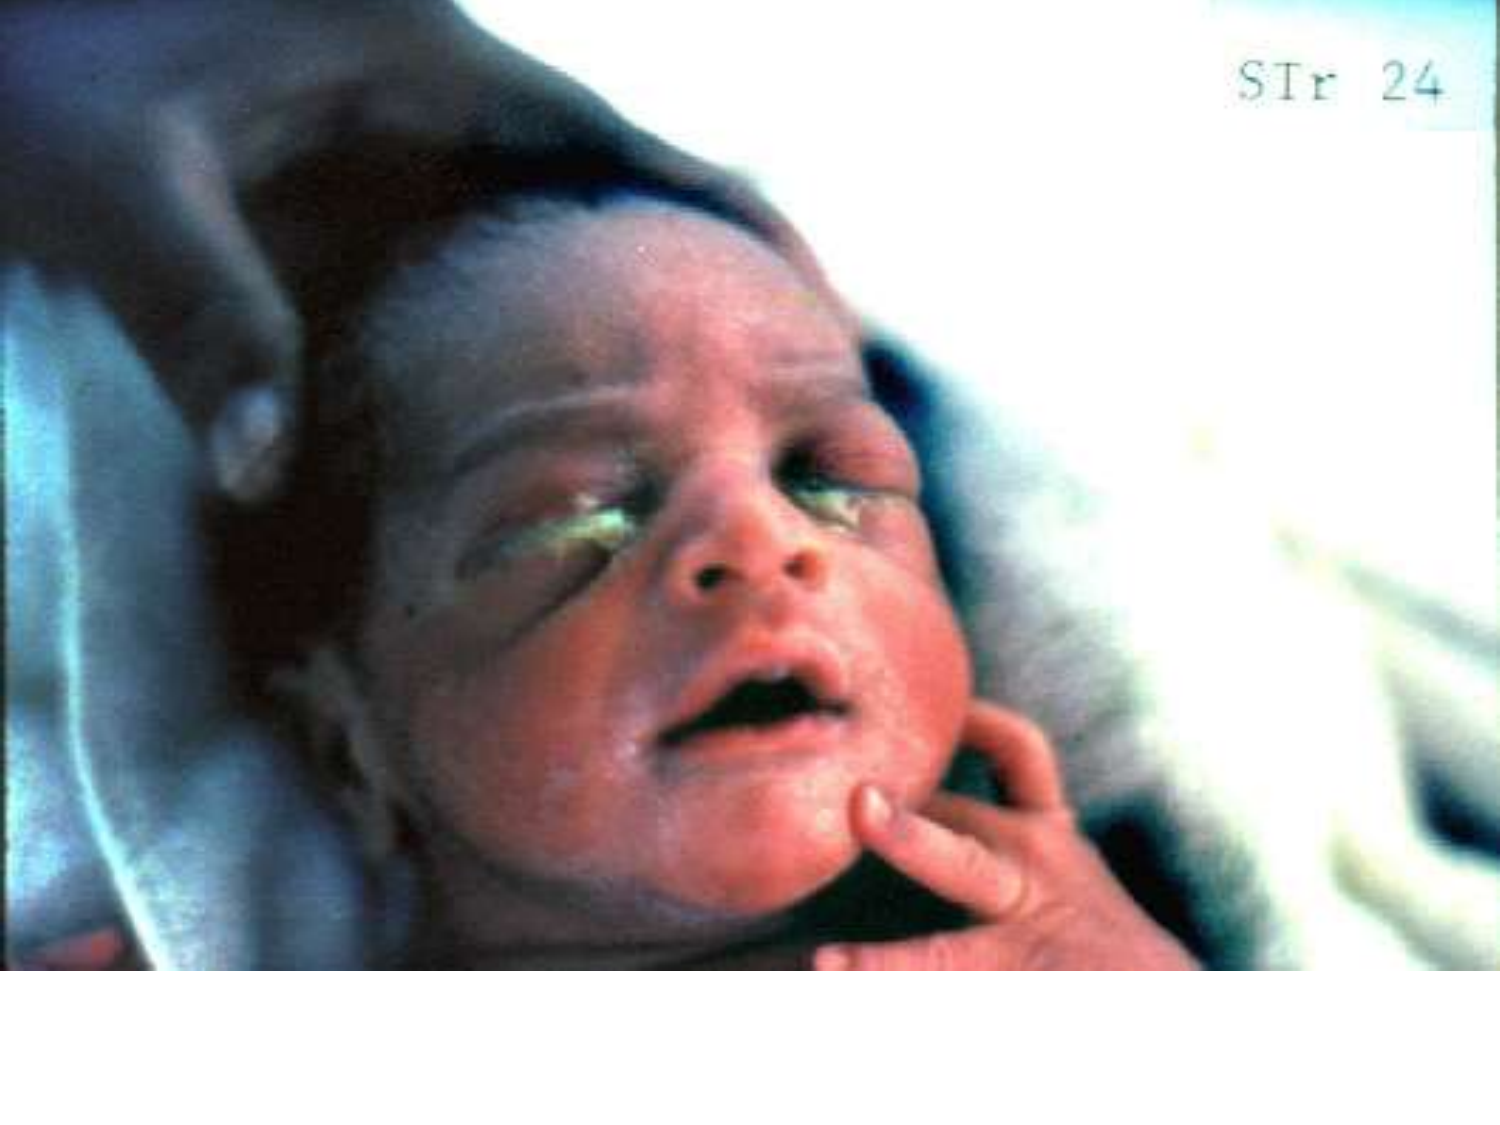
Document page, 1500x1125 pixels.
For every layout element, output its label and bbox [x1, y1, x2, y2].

text_box [0, 0, 1500, 971]
